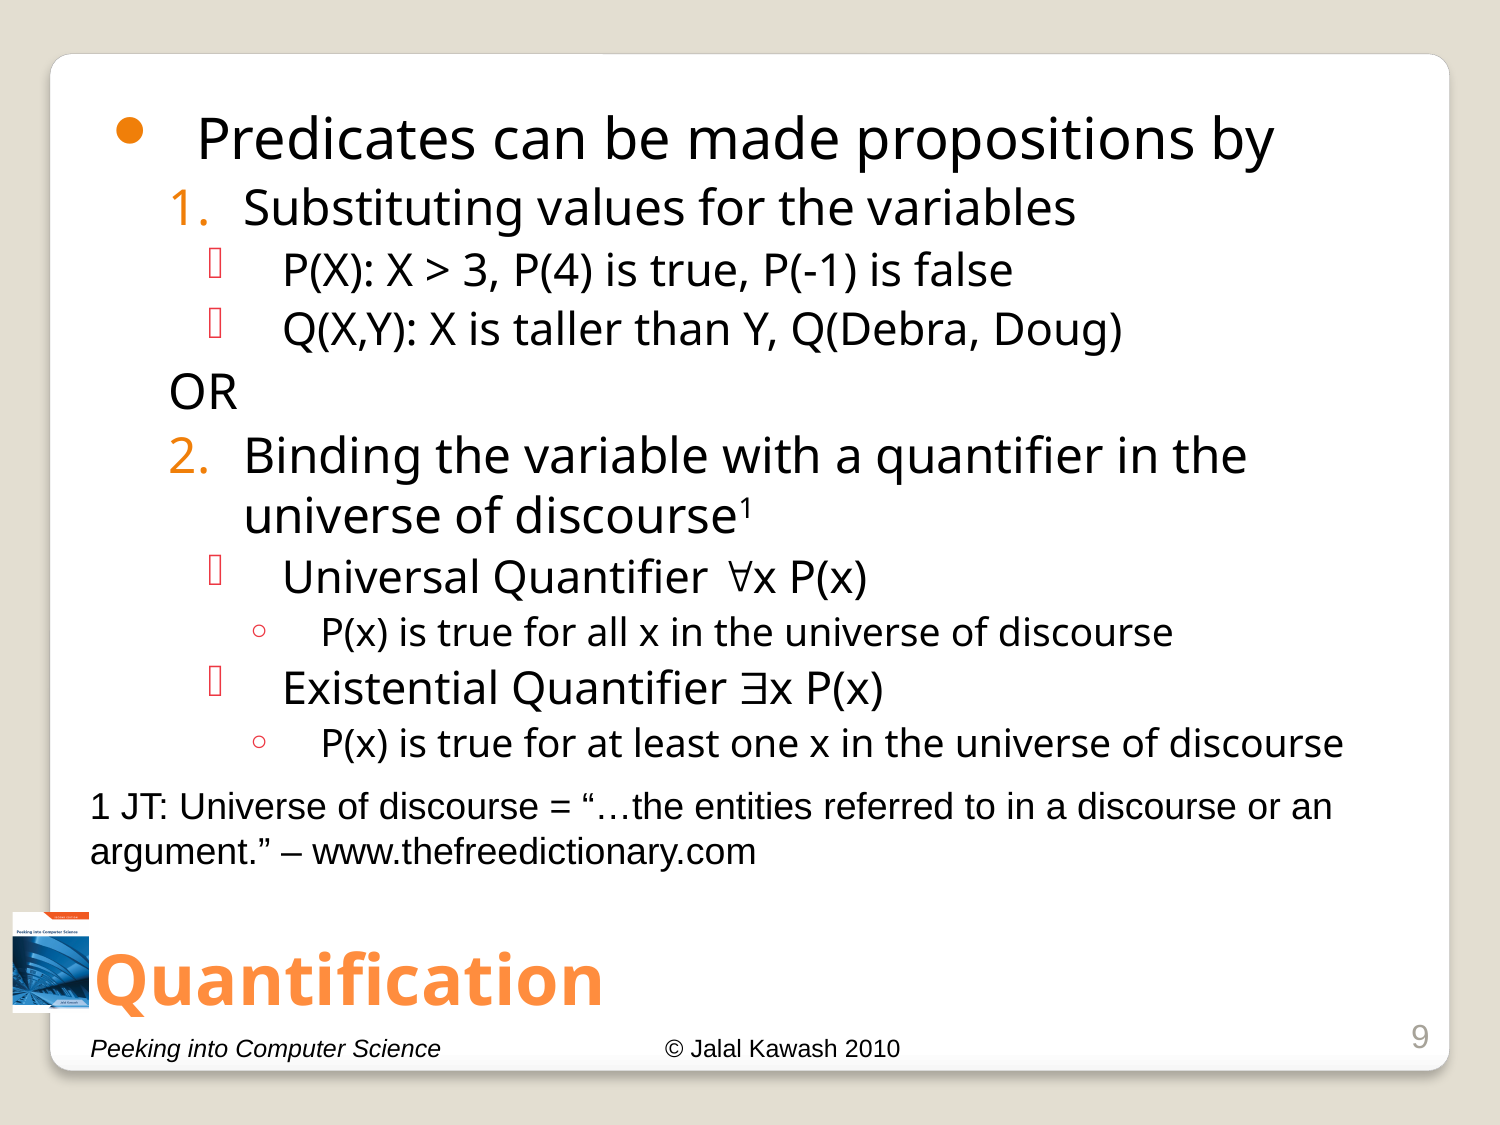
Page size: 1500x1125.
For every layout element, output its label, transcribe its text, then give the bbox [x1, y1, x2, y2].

list Predicates can be made propositions by Substituting values for the variables P(X): X > 3, P(4) is true, P(-1) is false Q(X,Y): X is taller than Y, Q(Debra, Doug) OR Binding the variable with a quantifier in the universe of discourse1 Universal Quantifier x P(x) P(x) is true for all x in the universe of discourse Existential Quantifier x P(x) P(x) is true for at least one x in the universe of discourse [82, 86, 1426, 774]
title Quantification [78, 926, 1421, 1027]
text_box 1 JT: Universe of discourse = “…the entities referred to in a discourse or an argument.” – www.thefreedictionary.com [75, 774, 1450, 880]
slide_number 9 [1369, 1002, 1445, 1063]
picture [12, 912, 89, 1013]
